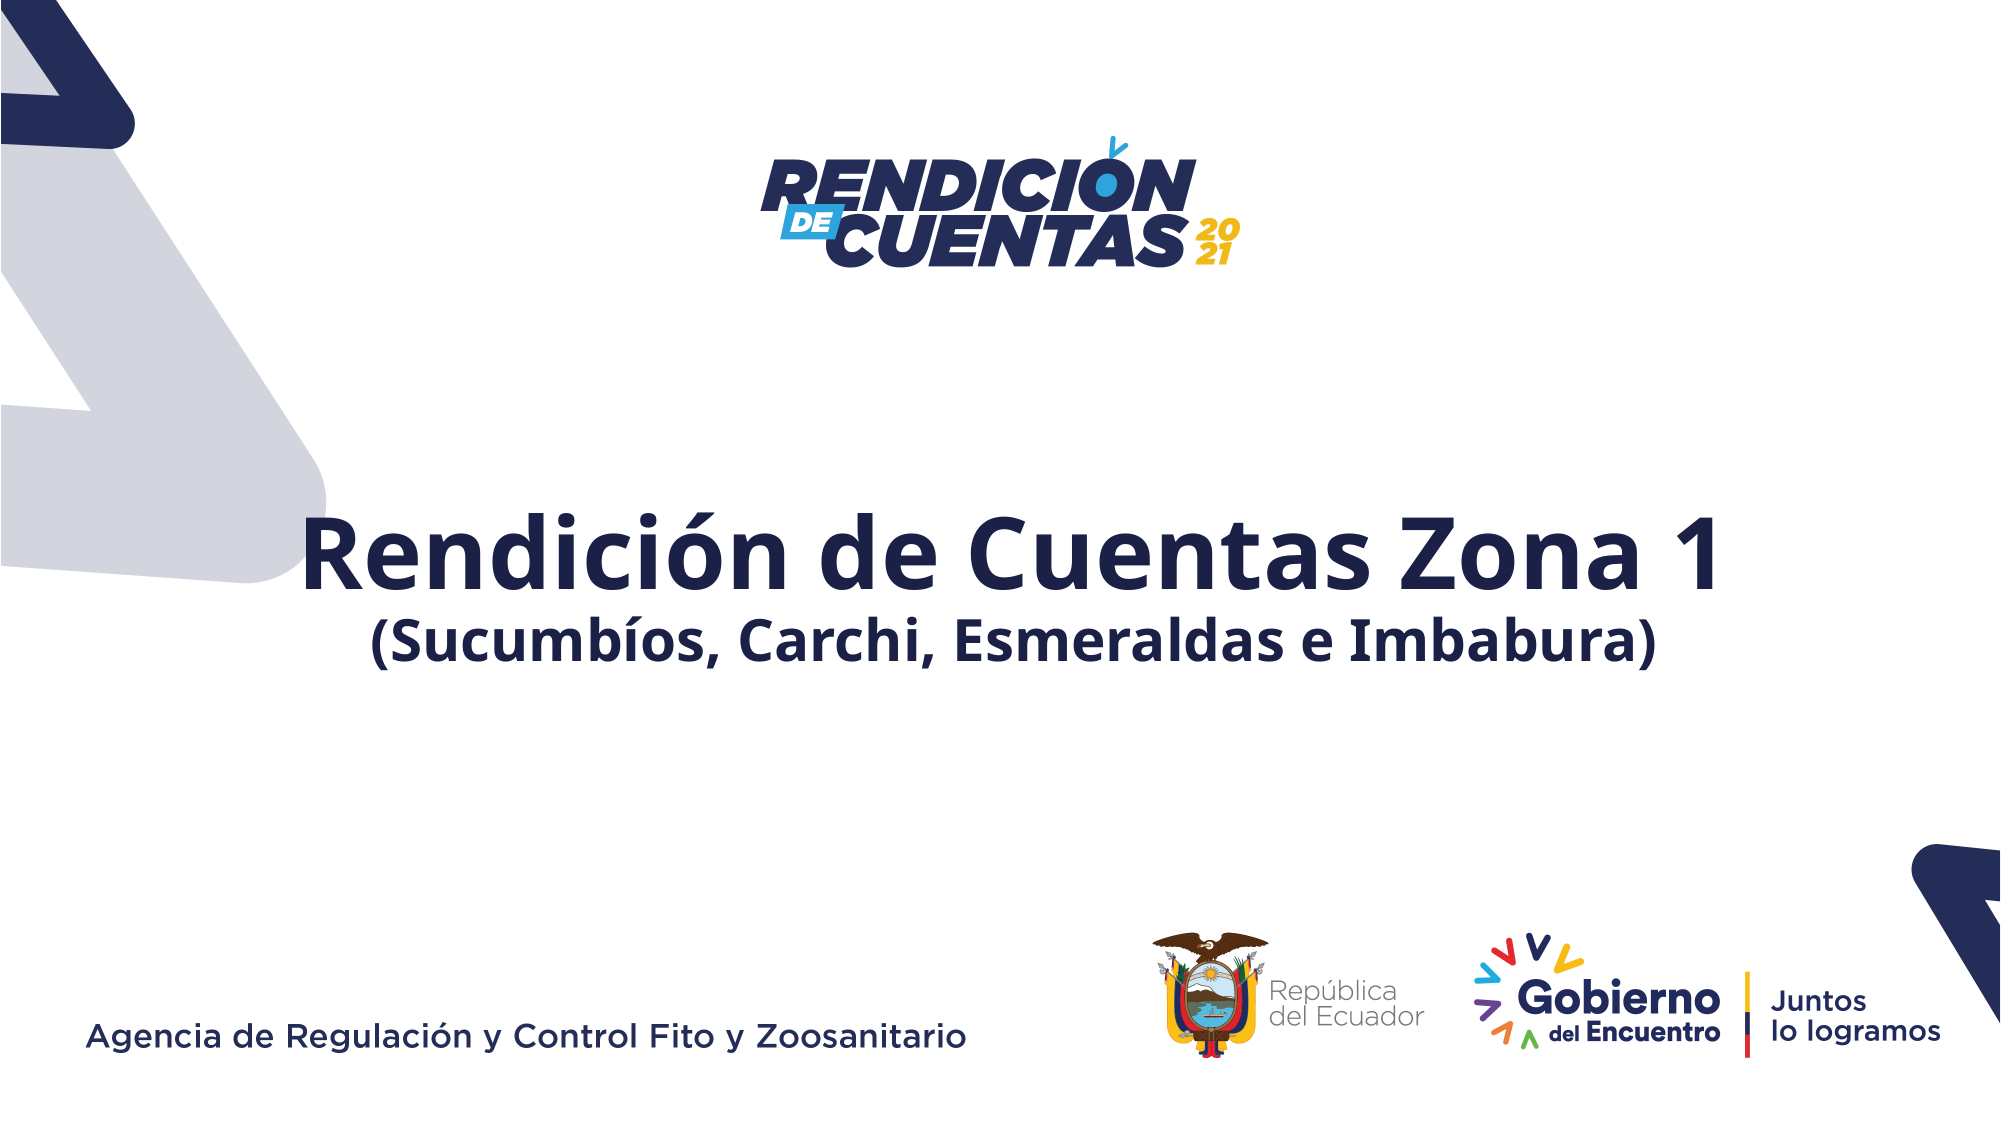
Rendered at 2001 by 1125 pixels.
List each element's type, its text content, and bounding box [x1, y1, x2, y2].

picture [0, 0, 2001, 1125]
text_box Rendición de Cuentas Zona 1 (Sucumbíos, Carchi, Esmeraldas e Imbabura) [283, 496, 1745, 682]
